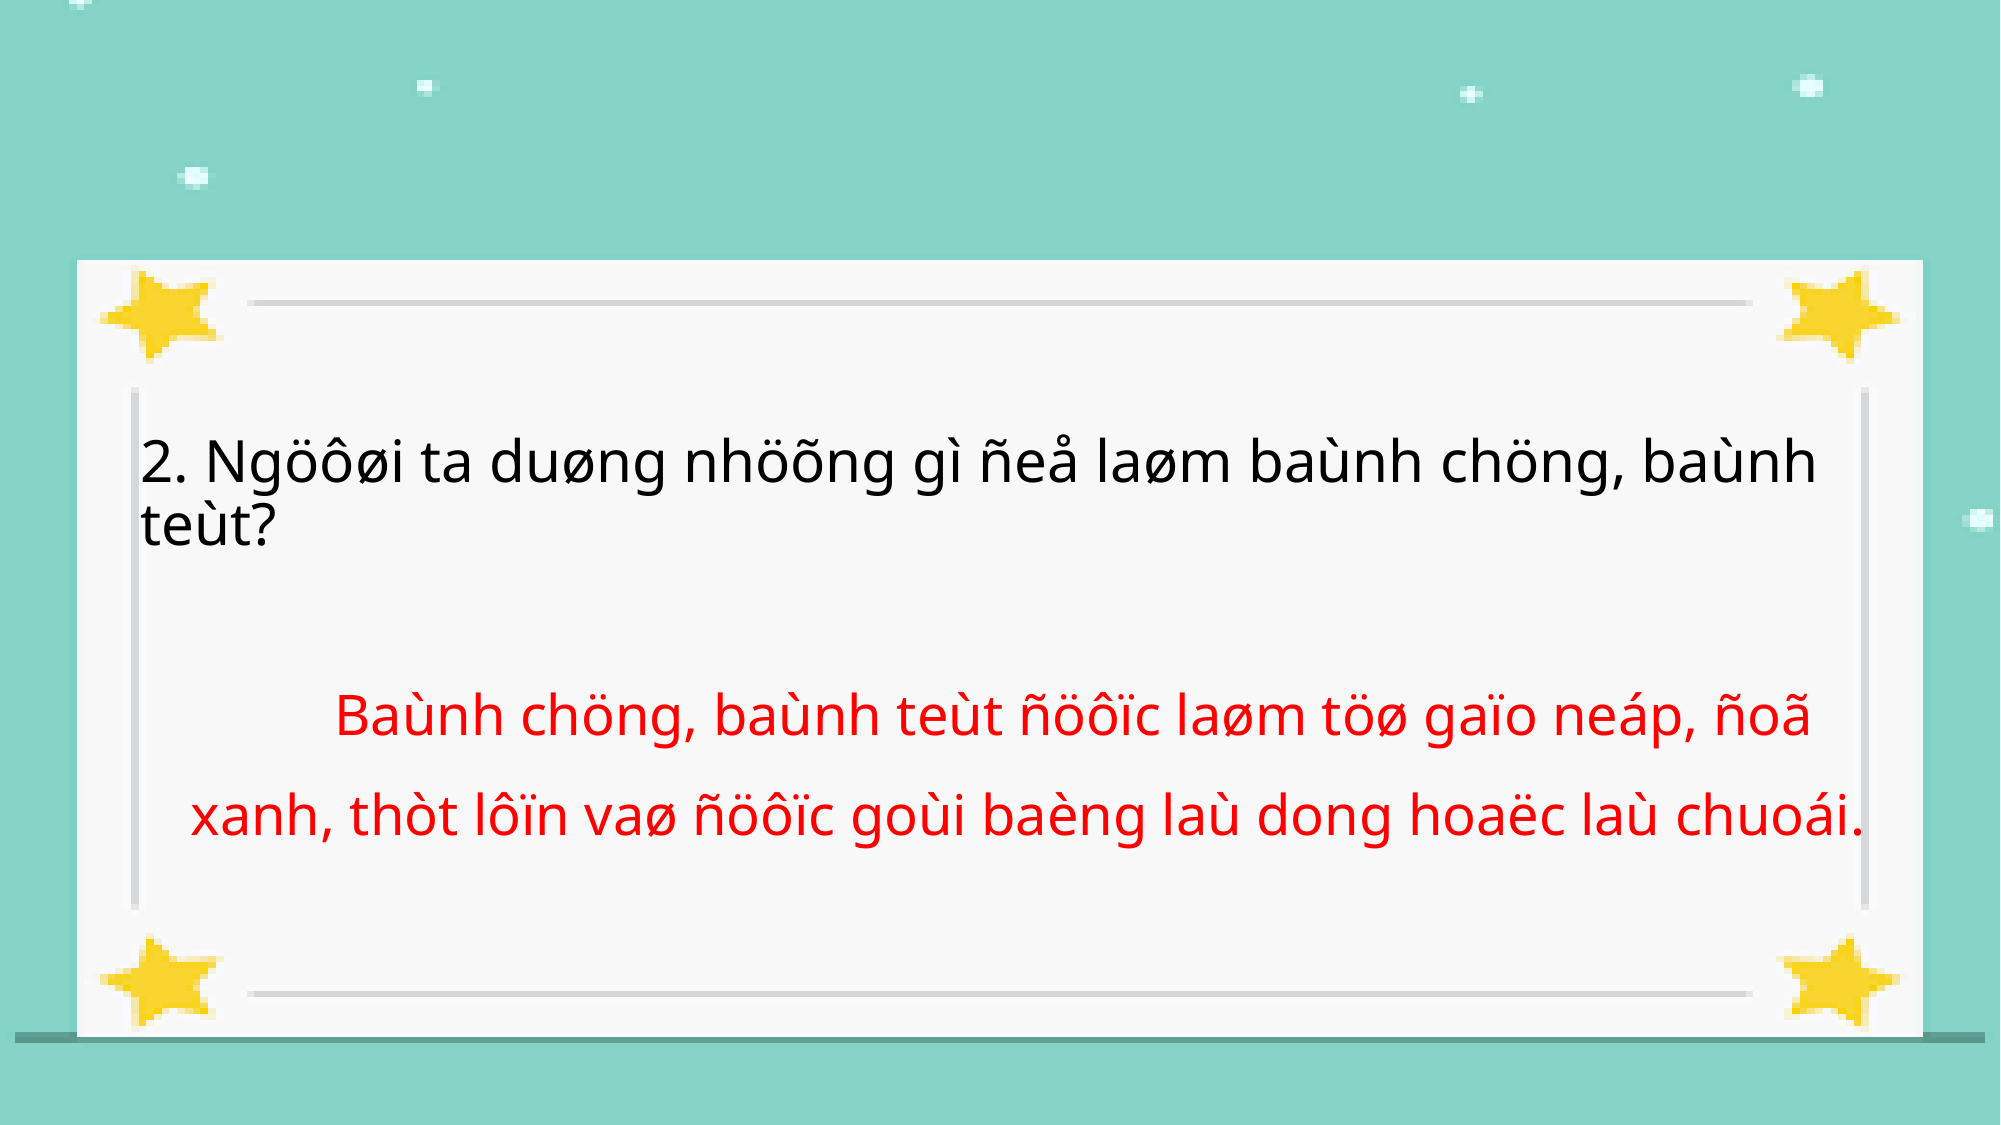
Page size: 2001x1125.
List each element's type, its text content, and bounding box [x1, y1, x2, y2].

picture [0, 0, 2001, 1125]
list 2. Ngöôøi ta duøng nhöõng gì ñeå laøm baùnh chöng, baùnh teùt? [125, 424, 1851, 585]
text_box Baùnh chöng, baùnh teùt ñöôïc laøm töø gaïo neáp, ñoã xanh, thòt lôïn vaø ñöôïc goùi baèng laù dong hoaëc laù chuoái. [175, 638, 1901, 866]
